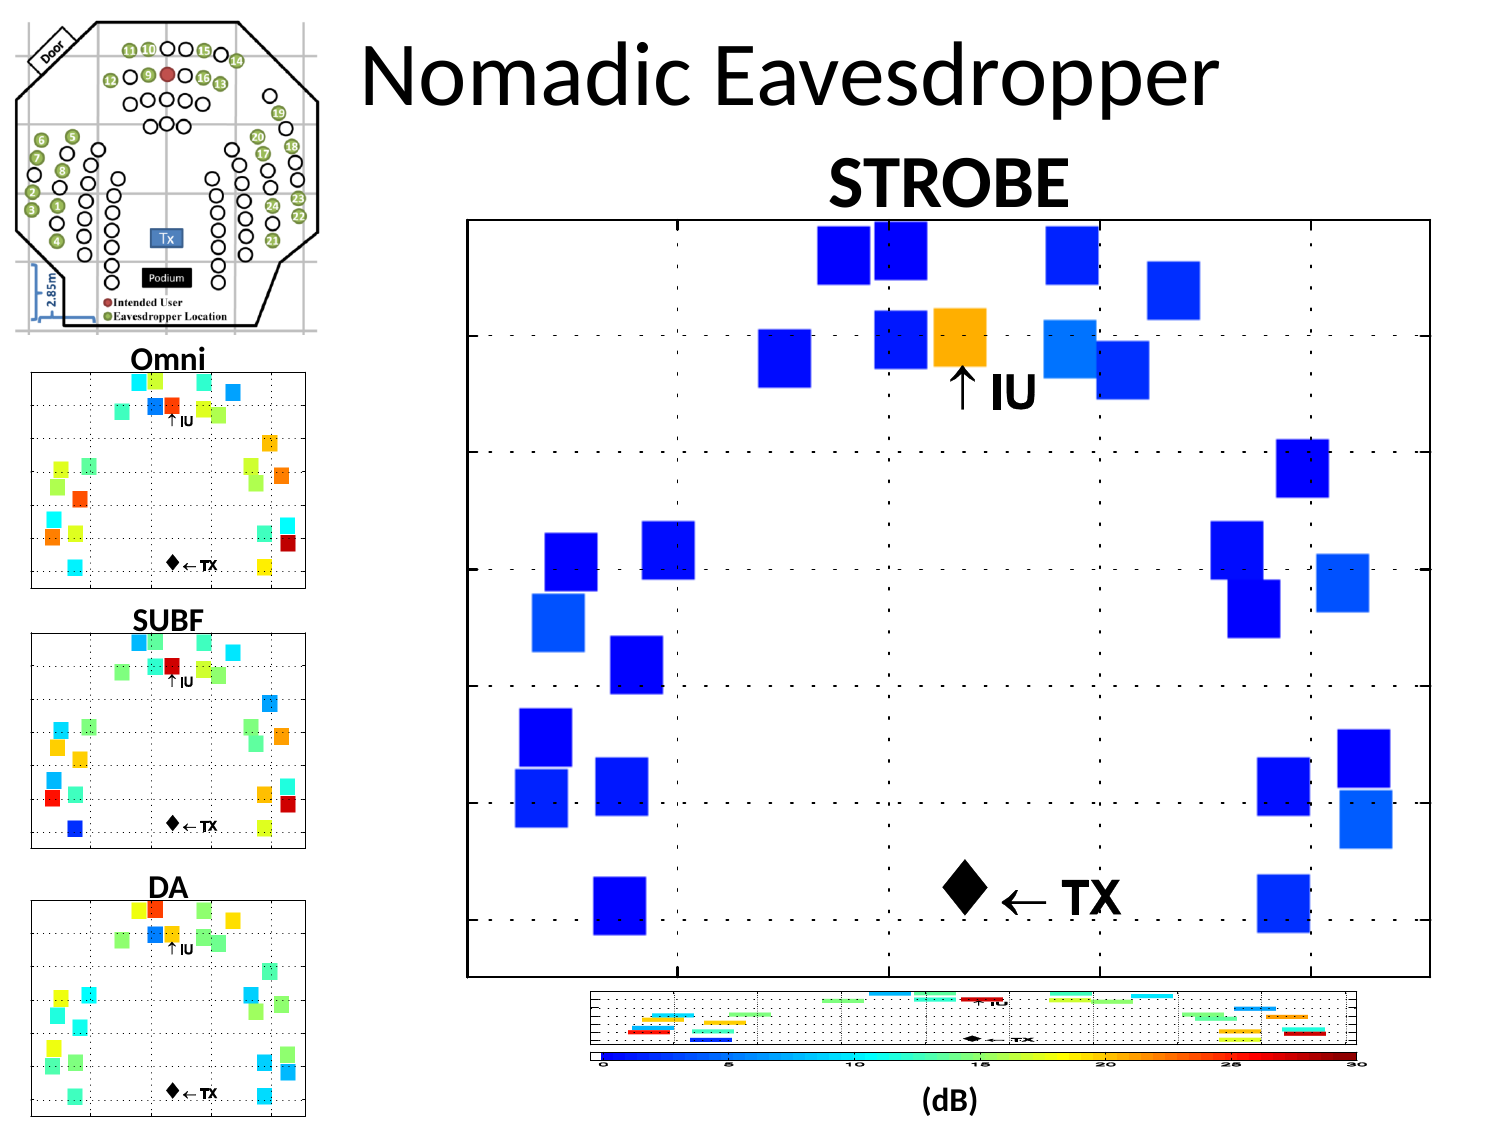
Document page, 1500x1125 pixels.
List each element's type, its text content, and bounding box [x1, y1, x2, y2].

text_box DA [99, 861, 238, 893]
text_box (dB) [881, 1091, 1019, 1125]
picture [10, 10, 327, 335]
picture [25, 895, 312, 1121]
title Nomadic Eavesdropper [75, 0, 1425, 138]
text_box STROBE [724, 124, 1175, 201]
picture [449, 202, 1451, 1082]
text_box Omni [99, 344, 238, 365]
text_box SUBF [99, 601, 238, 626]
picture [25, 367, 312, 593]
picture [25, 627, 312, 853]
